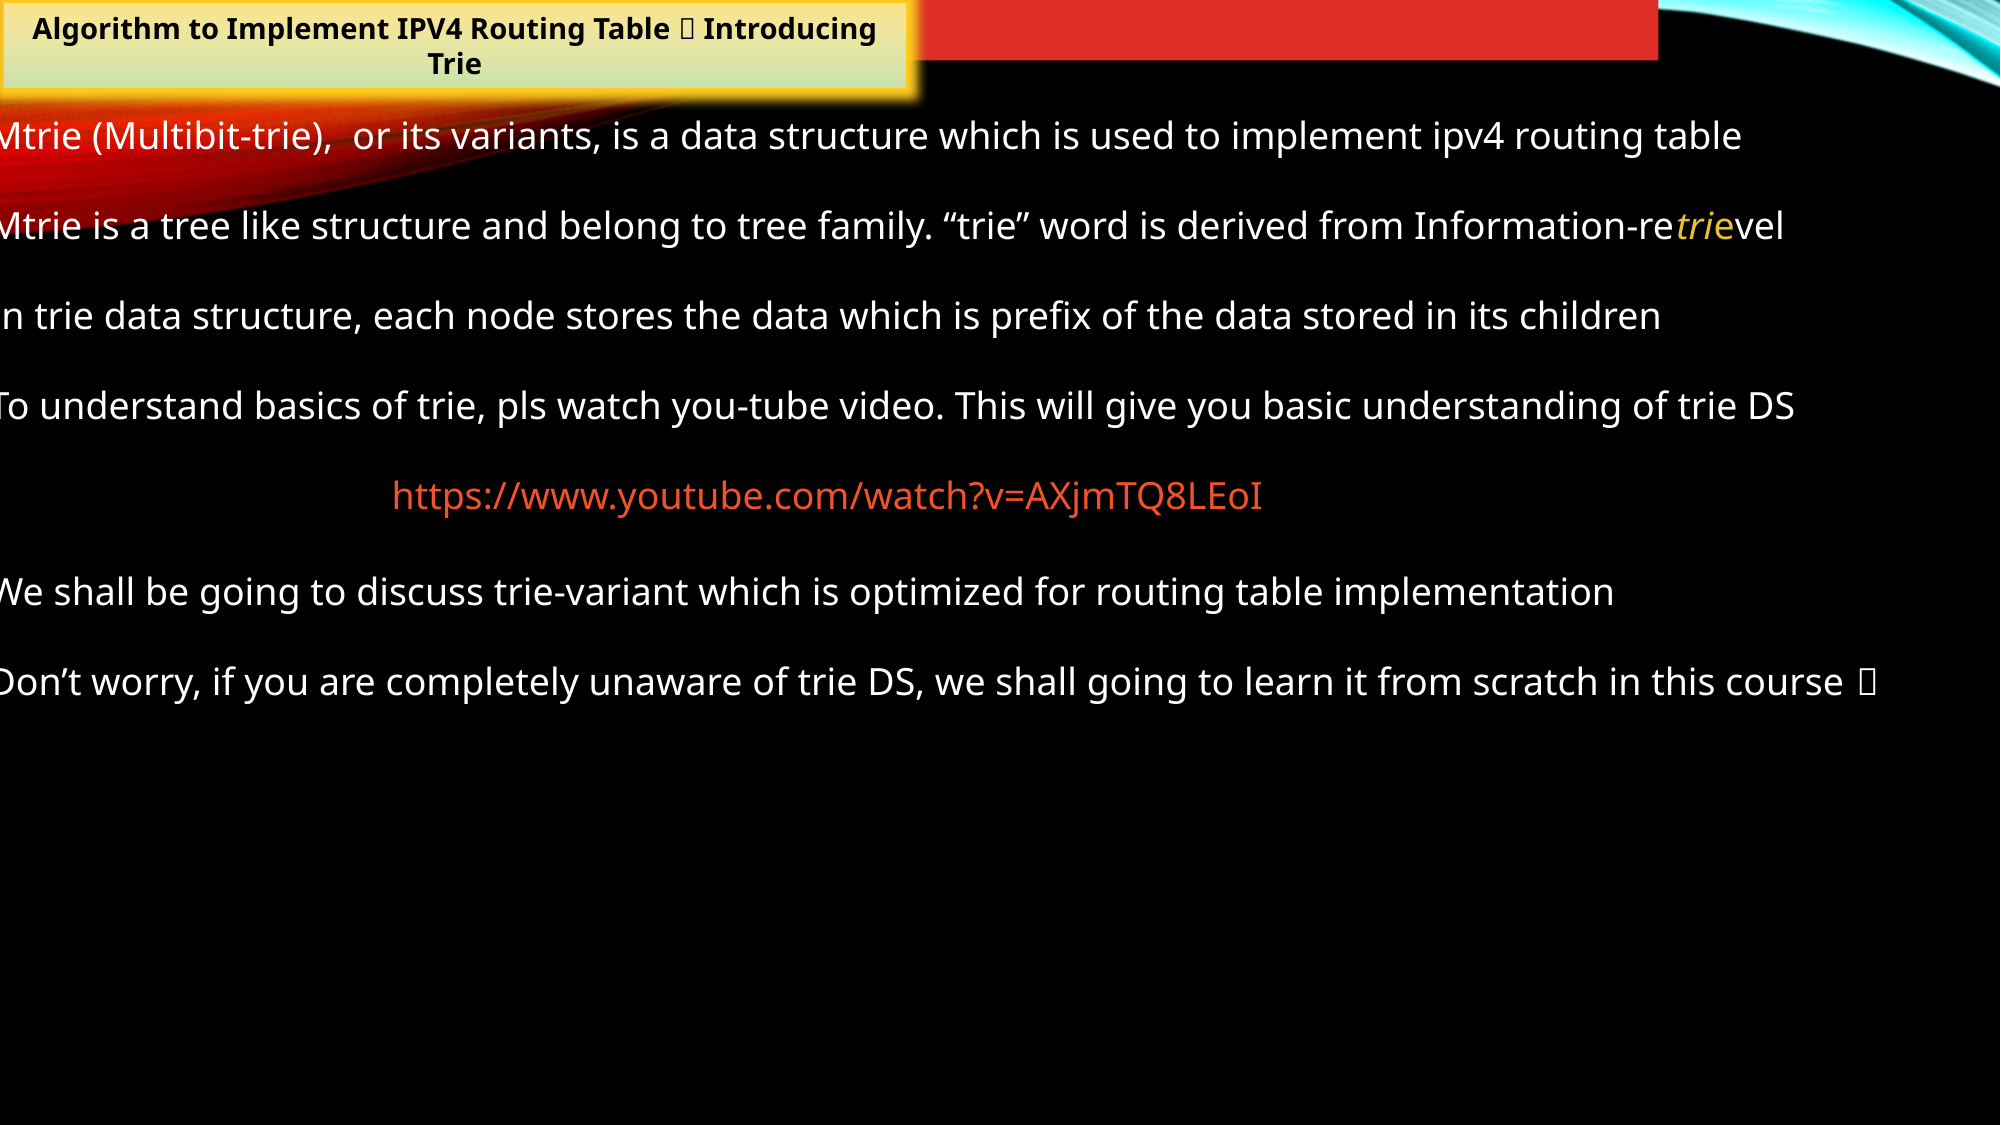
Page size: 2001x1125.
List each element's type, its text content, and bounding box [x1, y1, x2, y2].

text_box Algorithm to Implement IPV4 Routing Table  Introducing Trie [4, 3, 906, 88]
picture [921, 0, 2000, 237]
text_box Mtrie (Multibit-trie), or its variants, is a data structure which is used to implement ipv4 routing table Mtrie is a tree like structure and belong to tree family. “trie” word is derived from Information-retrievel In trie data structure, each node stores the data which is prefix of the data stored in its children To understand basics of trie, pls watch you-tube video. This will give you basic understanding of trie DS https://www.youtube.com/watch?v=AXjmTQ8LEoI We shall be going to discuss trie-variant which is optimized for routing table implementation Don’t worry, if you are completely unaware of trie DS, we shall going to learn it from scratch in this course  [0, 104, 1894, 711]
